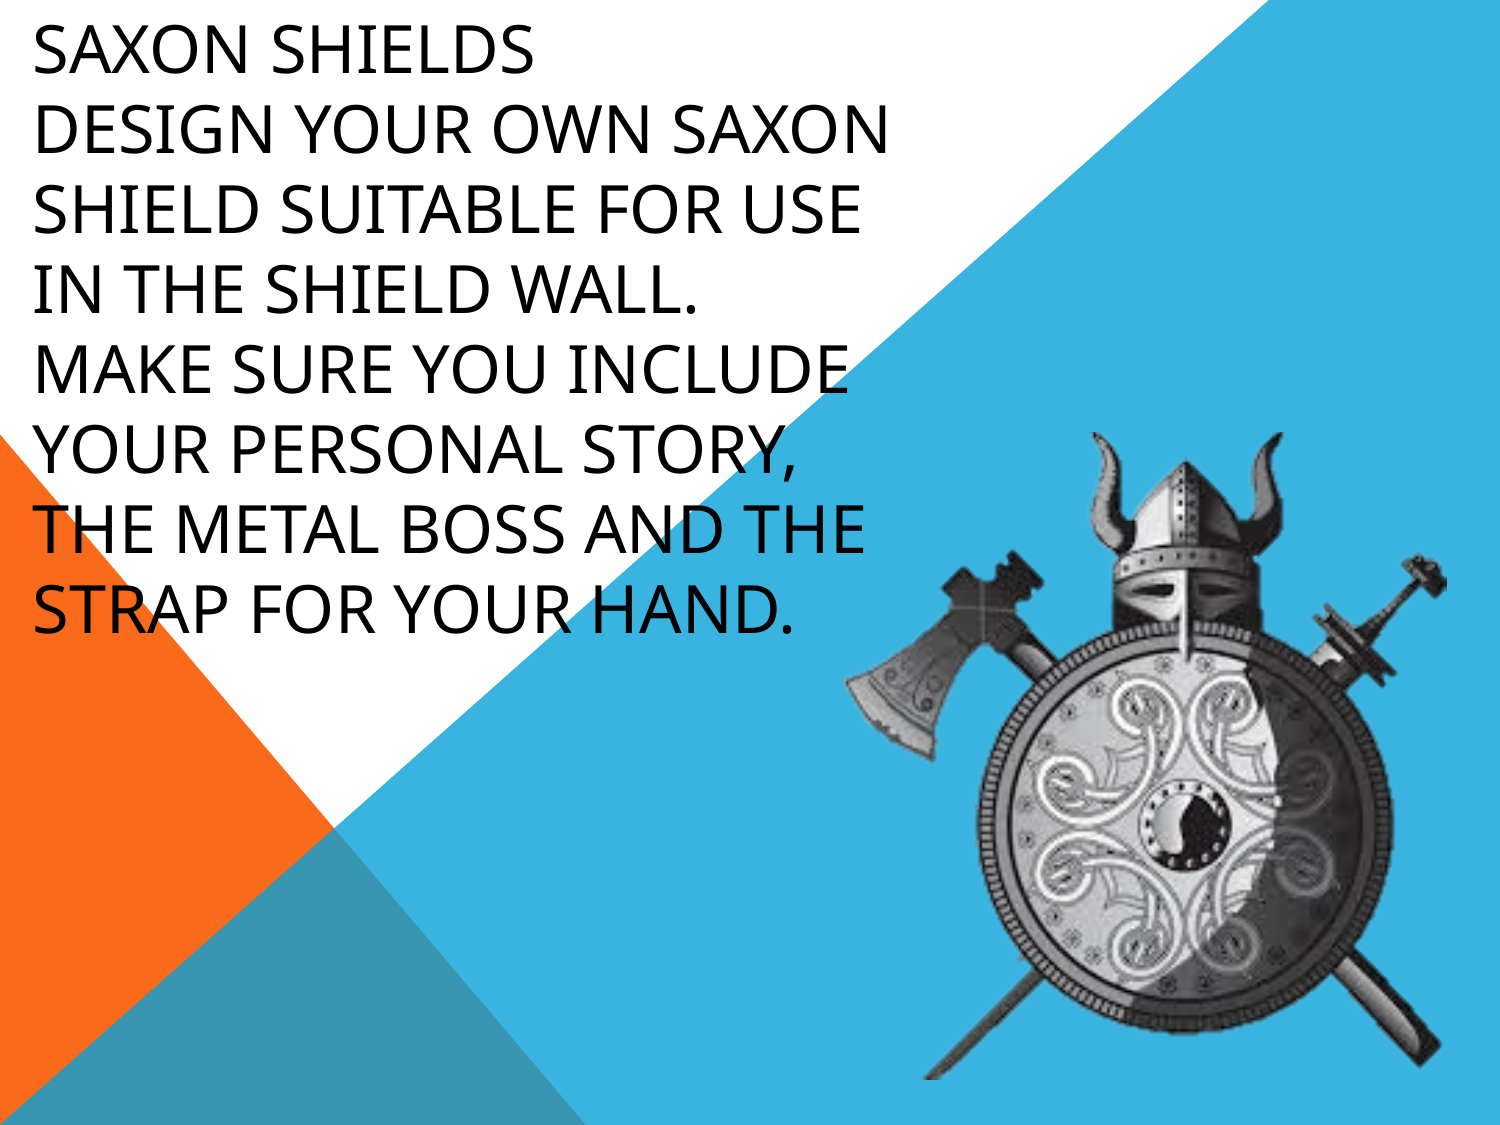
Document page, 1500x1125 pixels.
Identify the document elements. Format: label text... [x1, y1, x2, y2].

title SAXON Shields Design your own saxon shield suitable for use in the shield wall. Make sure you include your personal story, the metal boss and the strap for your hand. [17, 645, 839, 728]
picture [844, 432, 1448, 1080]
